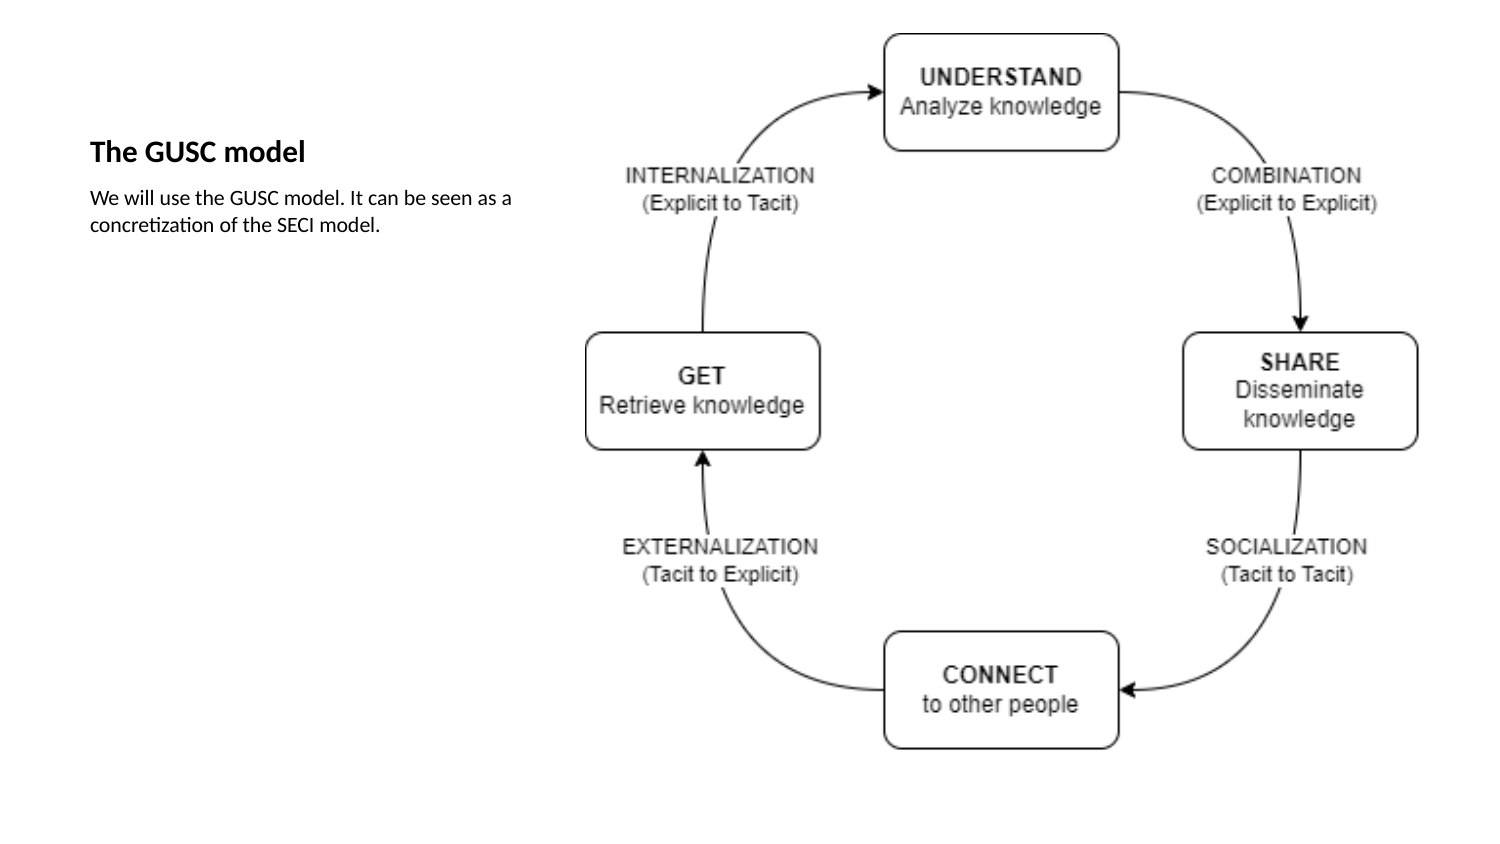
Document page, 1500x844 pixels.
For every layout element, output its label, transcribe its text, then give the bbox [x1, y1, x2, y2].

list We will use the GUSC model. It can be seen as a concretization of the SECI model. [75, 176, 569, 754]
picture [585, 33, 1421, 753]
title The GUSC model [75, 33, 569, 176]
